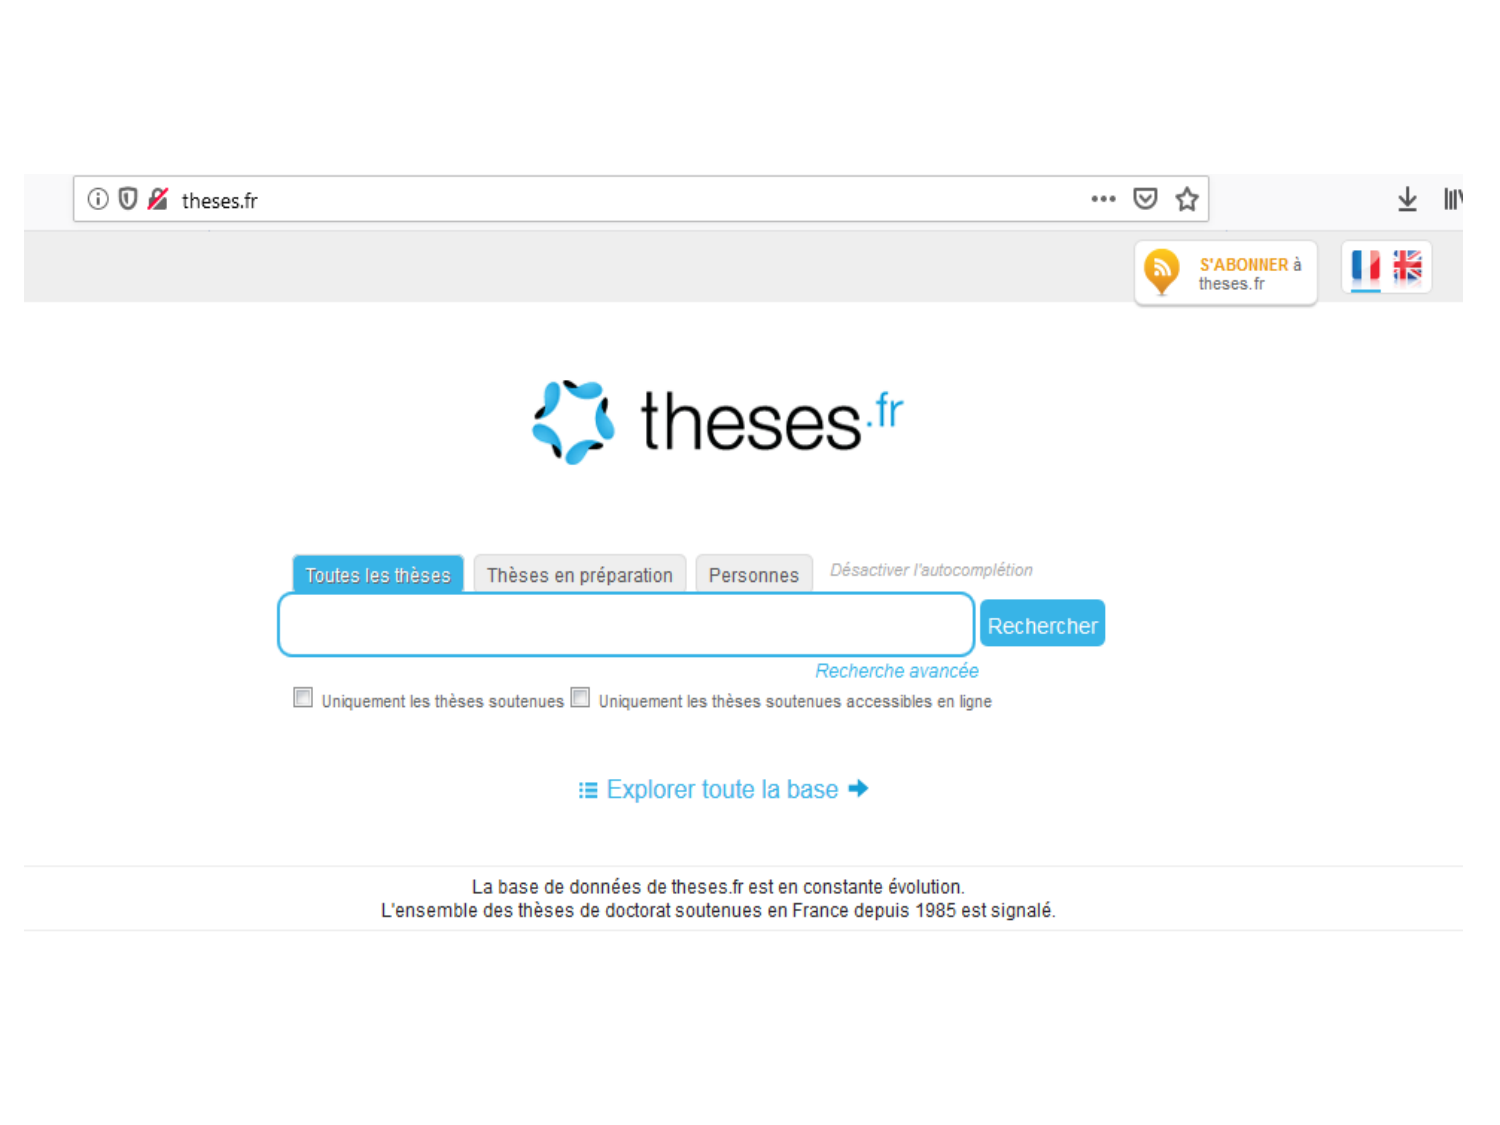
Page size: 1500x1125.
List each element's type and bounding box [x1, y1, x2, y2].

picture [24, 174, 1463, 958]
